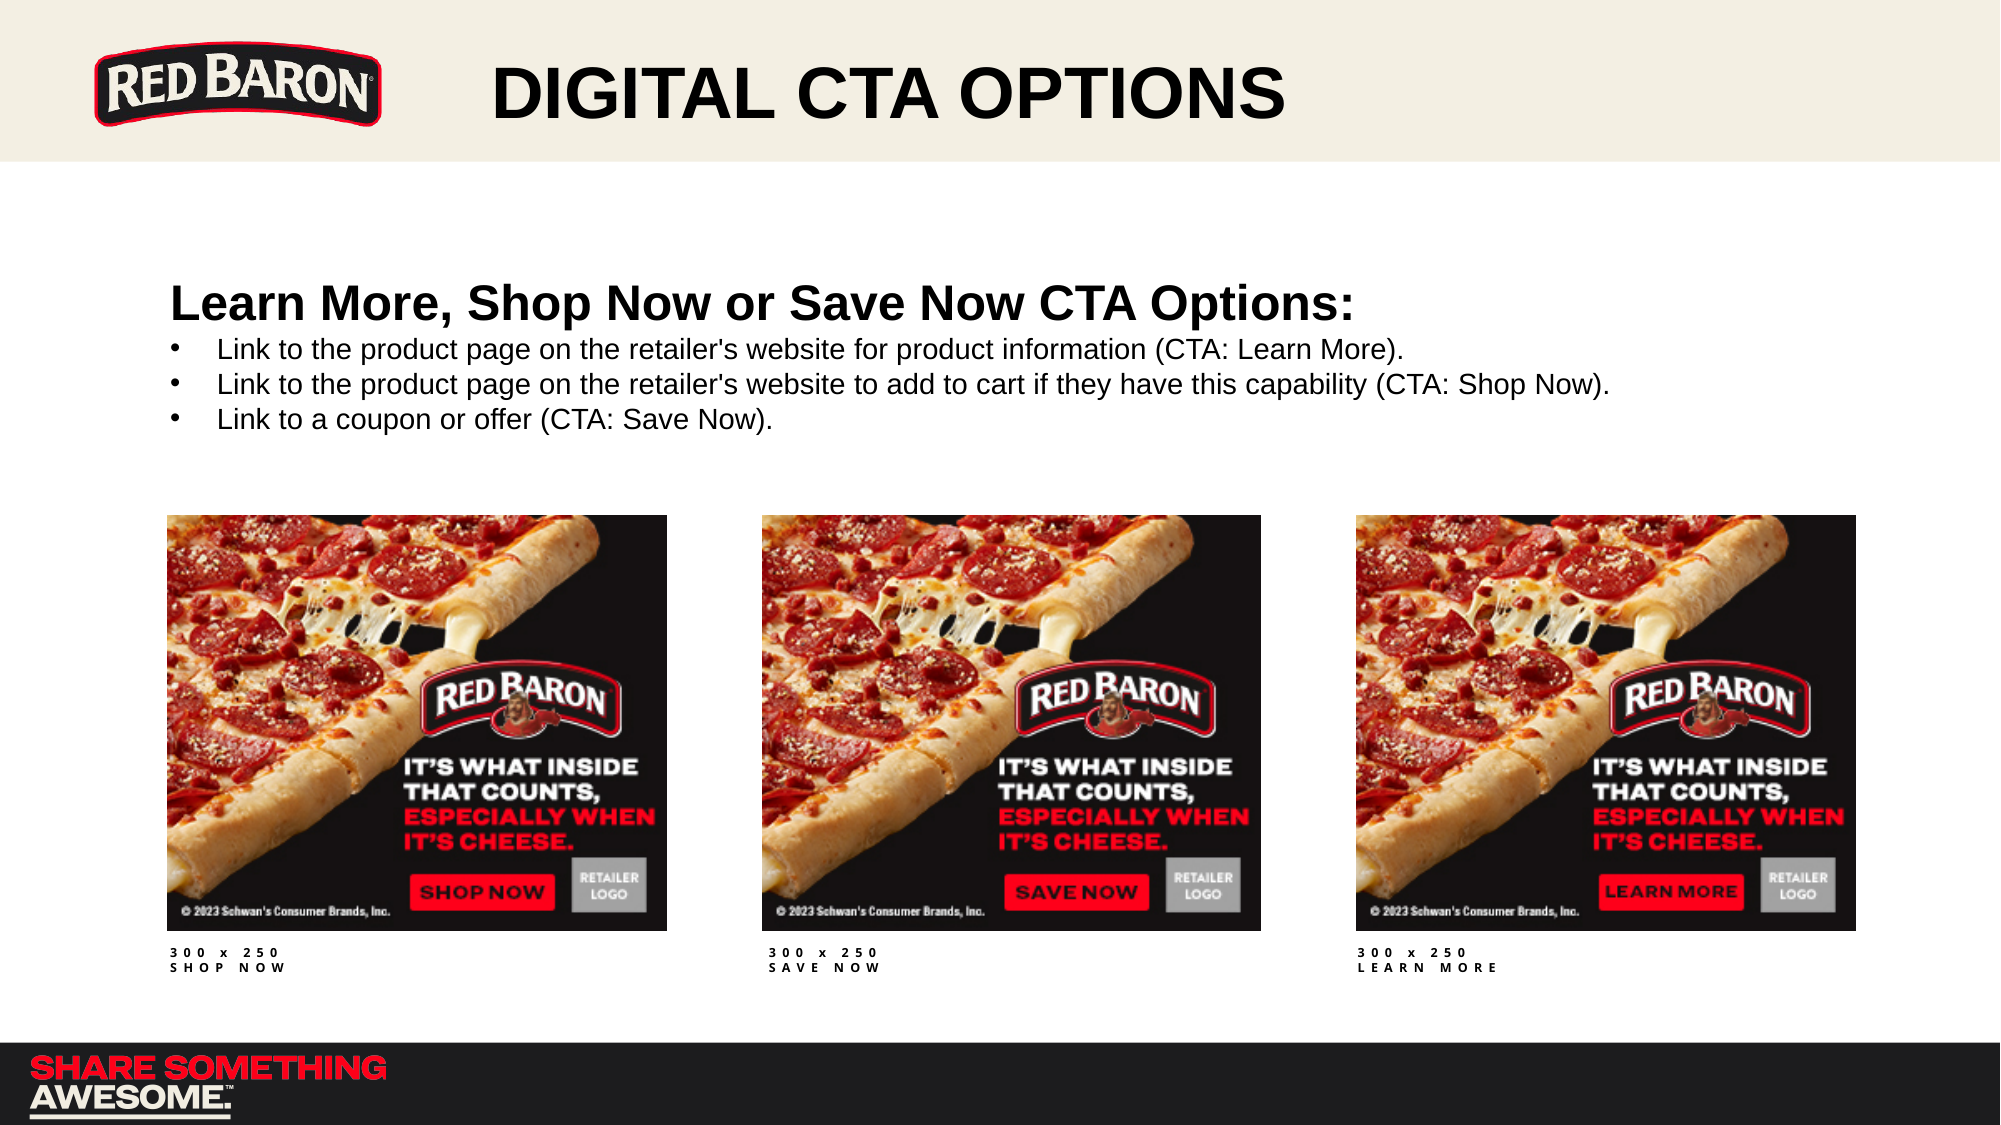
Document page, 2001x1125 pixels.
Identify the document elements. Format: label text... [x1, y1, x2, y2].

text_box 300 x 250 SAVE NOW [753, 937, 1001, 976]
picture [29, 1050, 455, 1125]
picture [1356, 515, 1856, 931]
picture [762, 515, 1261, 931]
text_box 300 x 250 LEARN MORE [1342, 937, 1590, 976]
picture [167, 515, 667, 931]
picture [94, 40, 382, 127]
text_box 300 x 250 SHOP NOW [155, 937, 402, 976]
text_box Learn More, Shop Now or Save Now CTA Options: Link to the product page on the retailer's website for product information (CTA: Learn More). Link to the product page on the retailer's website to add to cart if they have this capability (CTA: Shop Now). Link to a coupon or offer (CTA: Save Now). [155, 262, 1856, 443]
title DIGITAL CTA OPTIONS [476, 0, 1970, 142]
